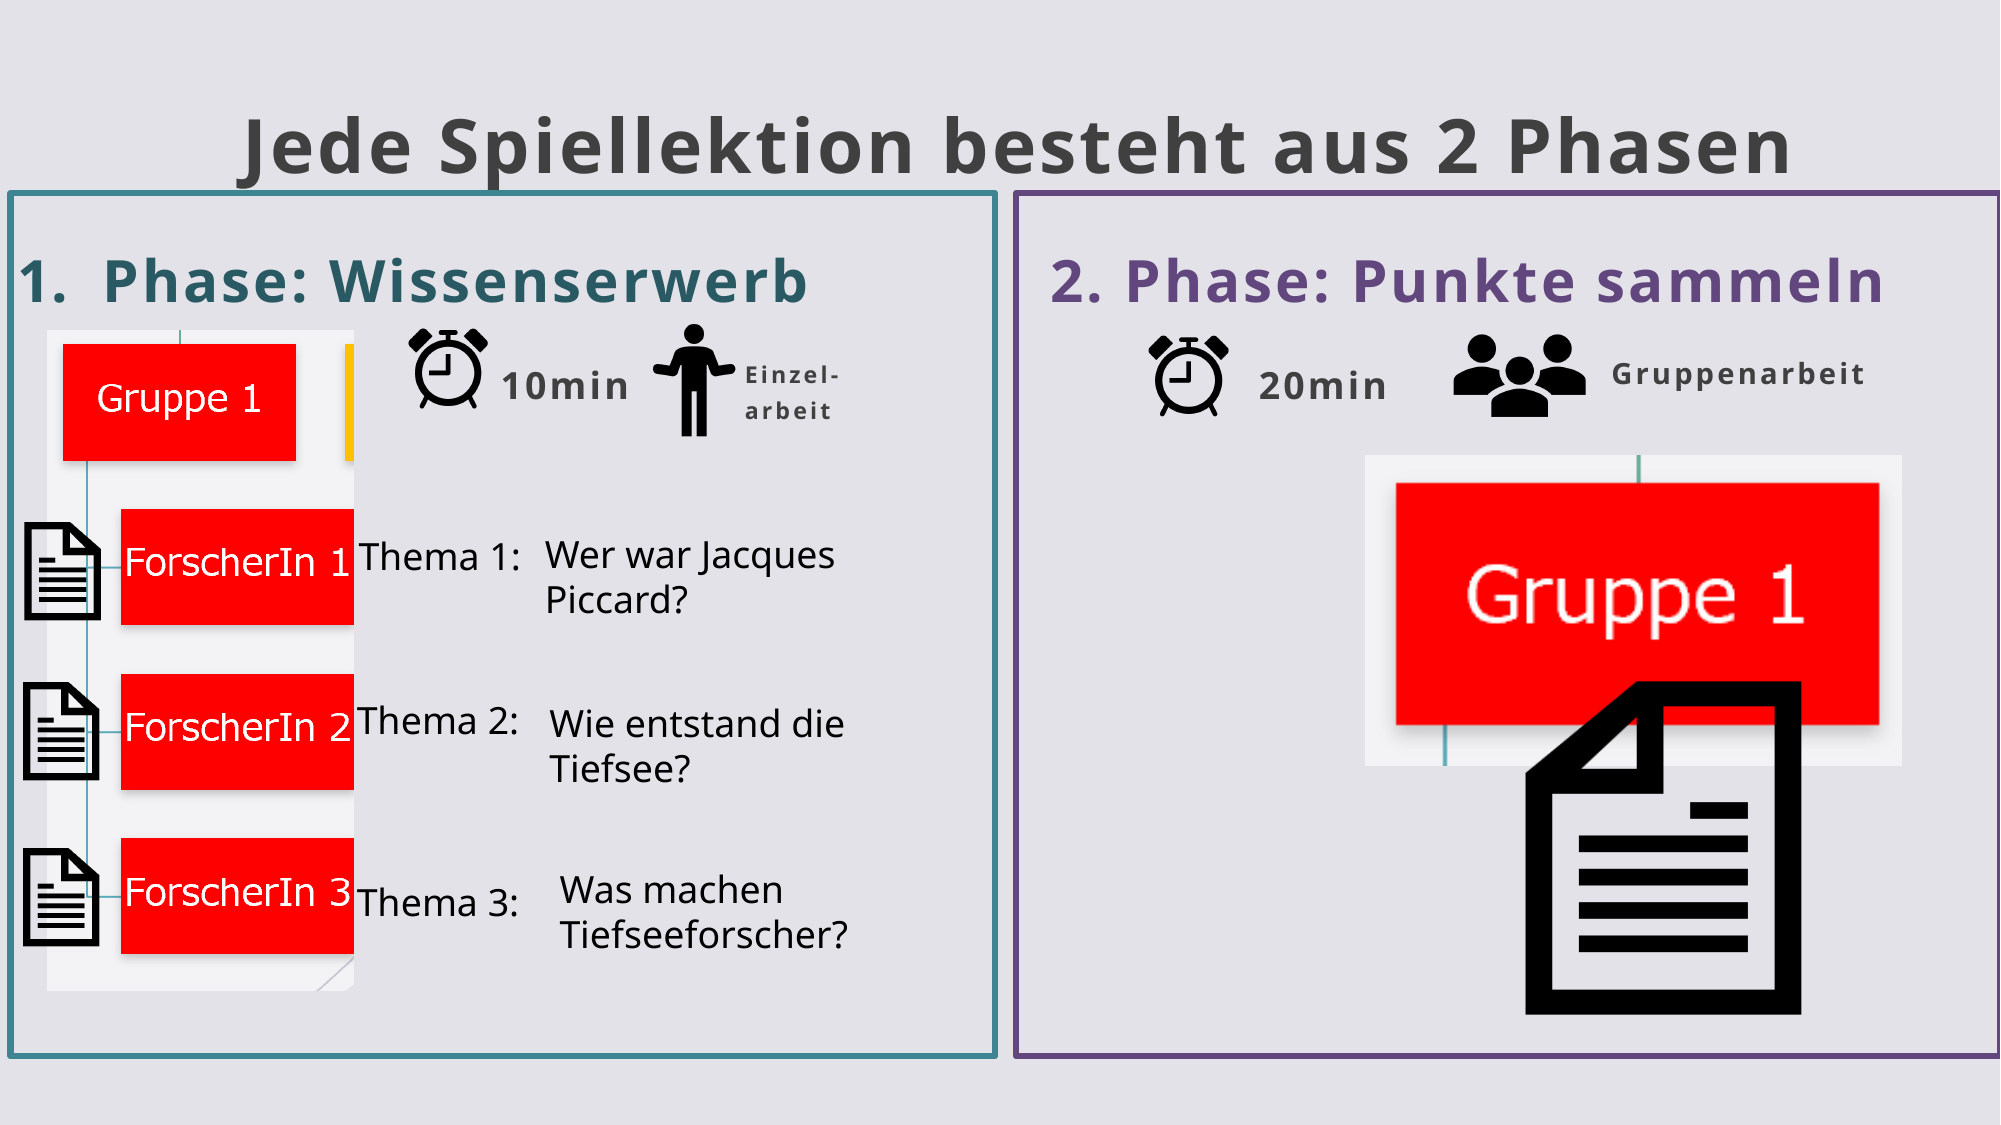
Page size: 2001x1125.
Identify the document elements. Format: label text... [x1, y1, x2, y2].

picture [390, 311, 505, 426]
title Jede Spiellektion besteht aus 2 Phasen [19, 0, 2000, 204]
text_box [1016, 193, 2000, 1057]
list Phase: Wissenserwerb [0, 198, 10, 813]
picture [1364, 455, 1903, 1048]
picture [1131, 318, 1246, 433]
picture [1443, 300, 1595, 451]
picture [633, 320, 754, 440]
picture [1, 330, 354, 991]
text_box [10, 193, 995, 1057]
